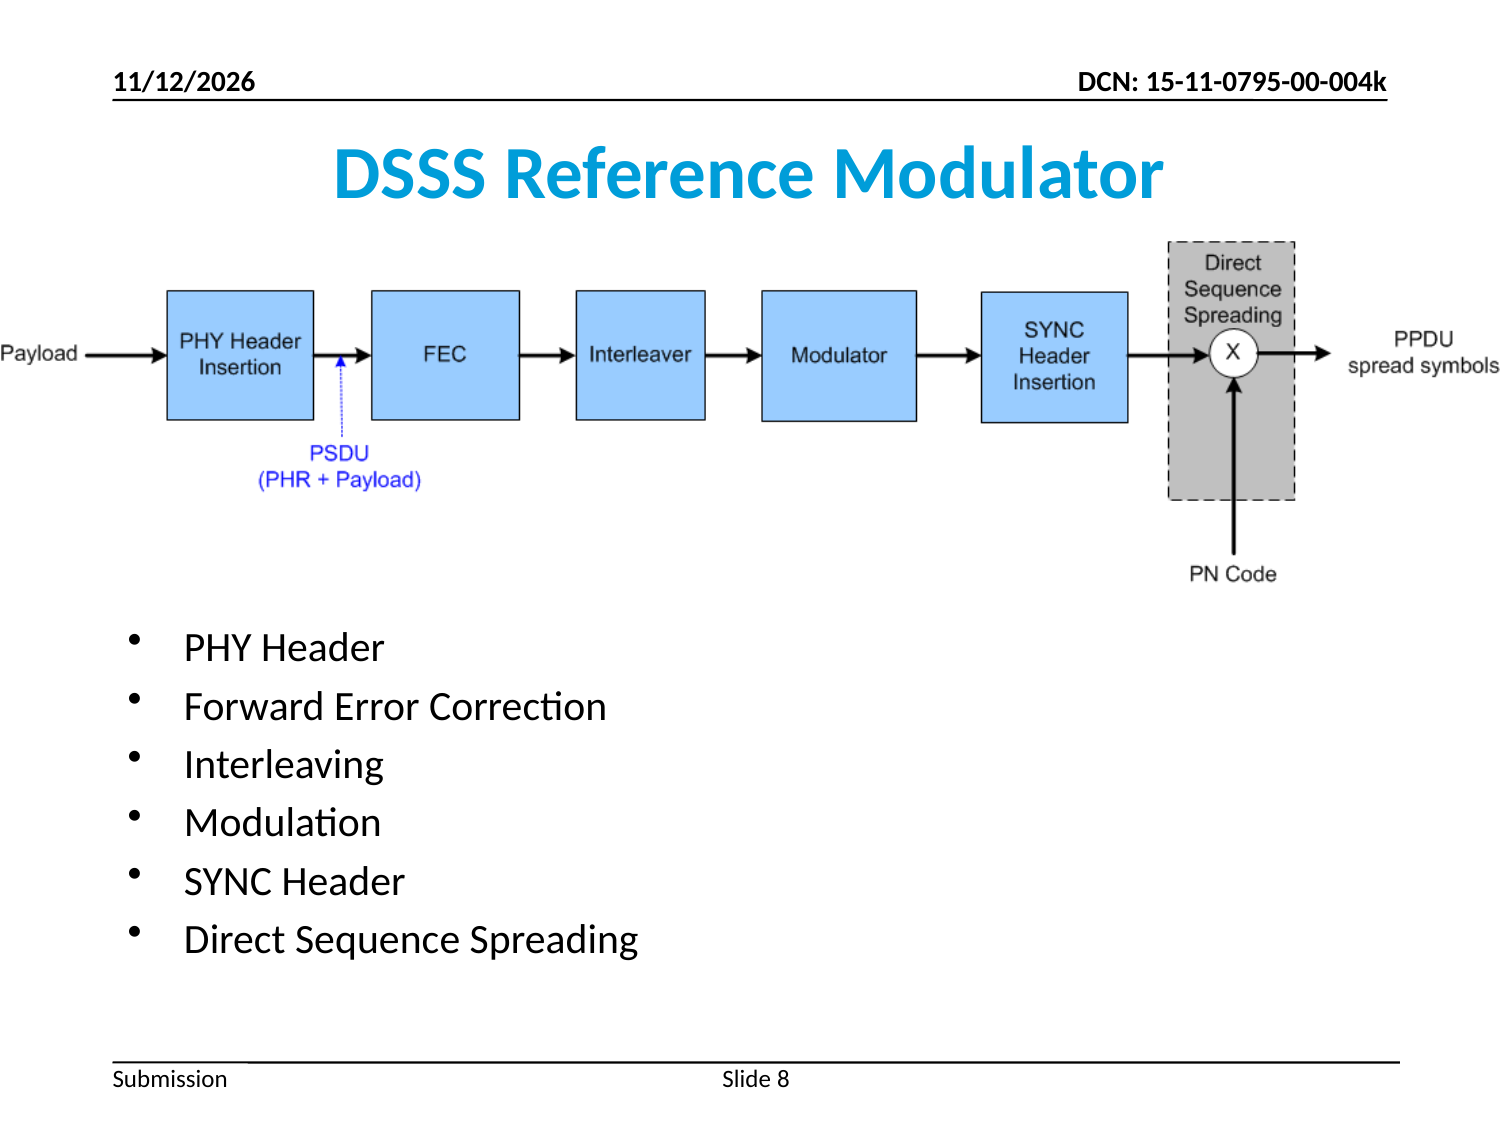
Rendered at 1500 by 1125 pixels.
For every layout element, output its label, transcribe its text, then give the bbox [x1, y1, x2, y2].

slide_number Slide 8 [713, 1061, 799, 1093]
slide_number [112, 61, 376, 98]
title DSSS Reference Modulator [112, 112, 1388, 226]
list PHY Header Forward Error Correction Interleaving Modulation SYNC Header Direct Sequence Spreading [112, 612, 1388, 1001]
picture [0, 240, 1500, 588]
